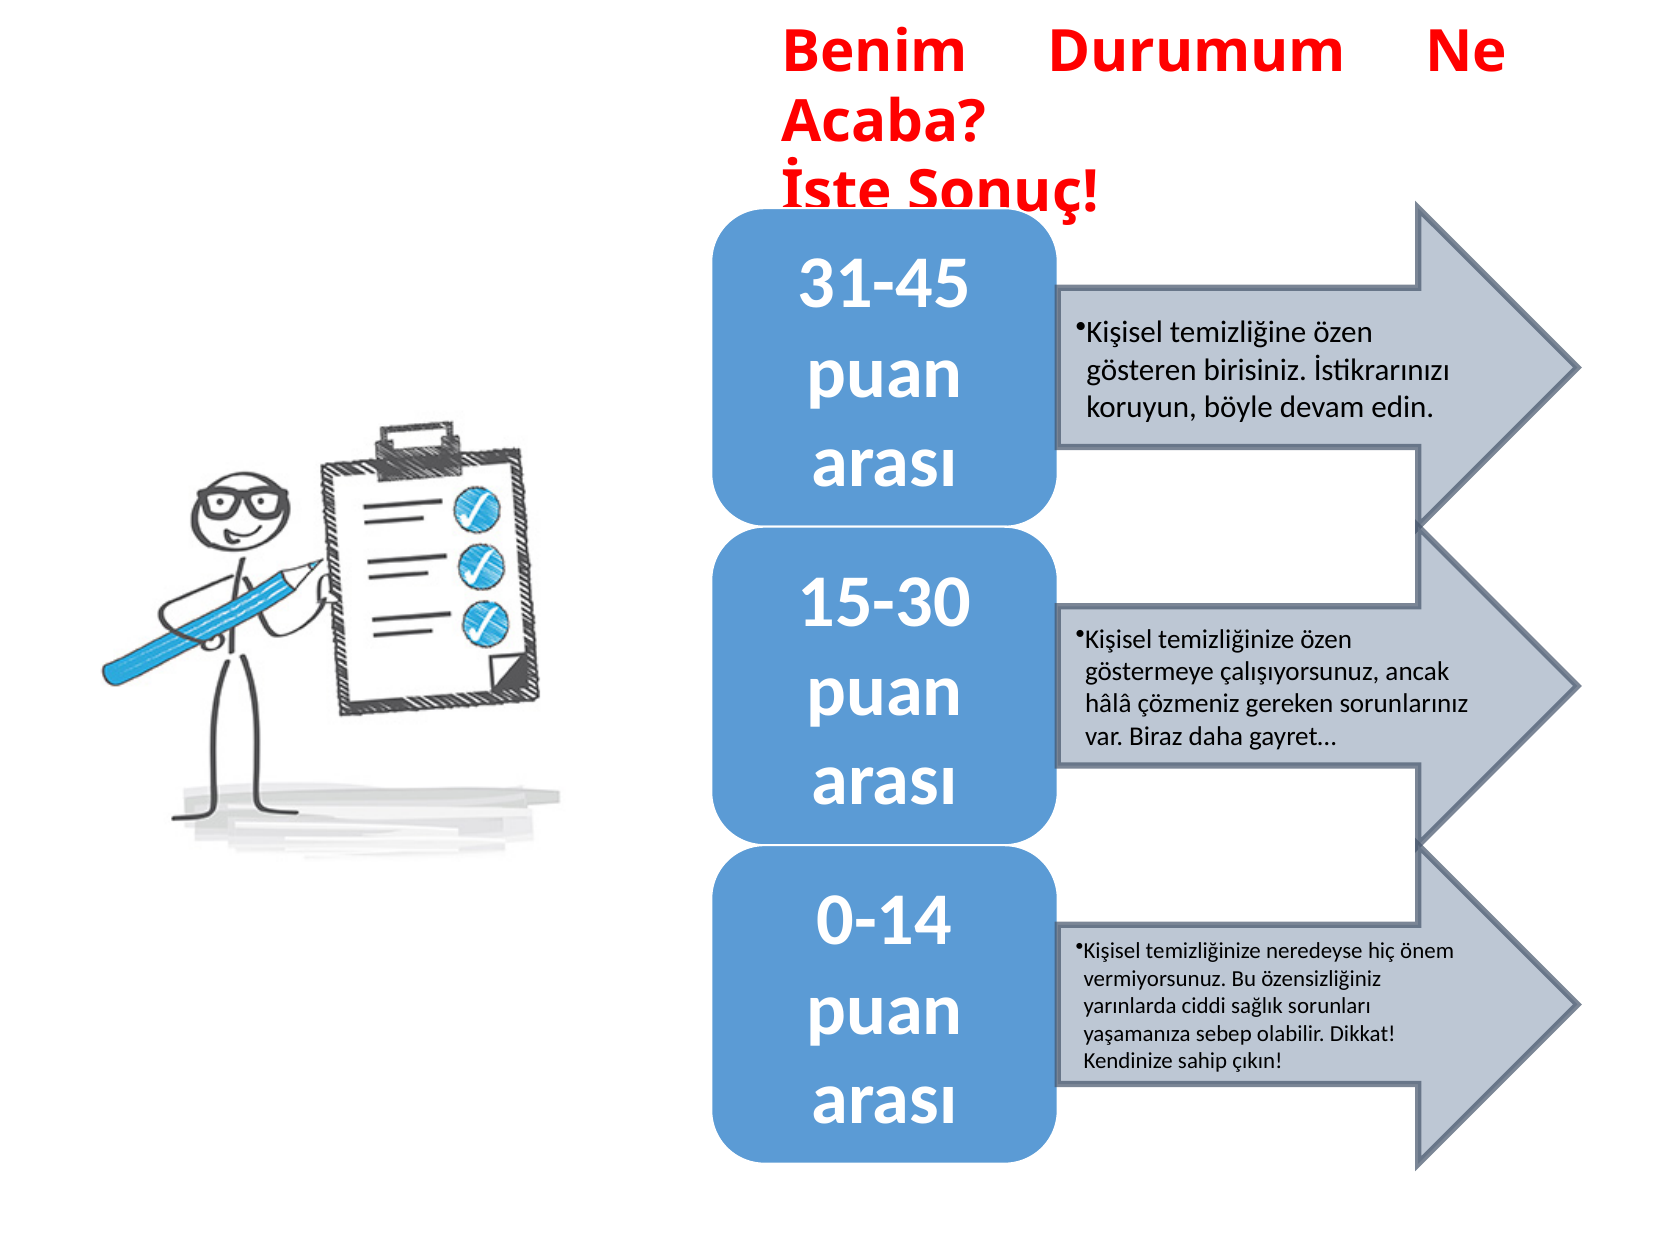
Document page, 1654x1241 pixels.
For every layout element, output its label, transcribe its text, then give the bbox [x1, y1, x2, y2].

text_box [711, 208, 1578, 1164]
picture [76, 361, 595, 879]
text_box Benim Durumum Ne Acaba? İşte Sonuç! [766, 5, 1522, 208]
